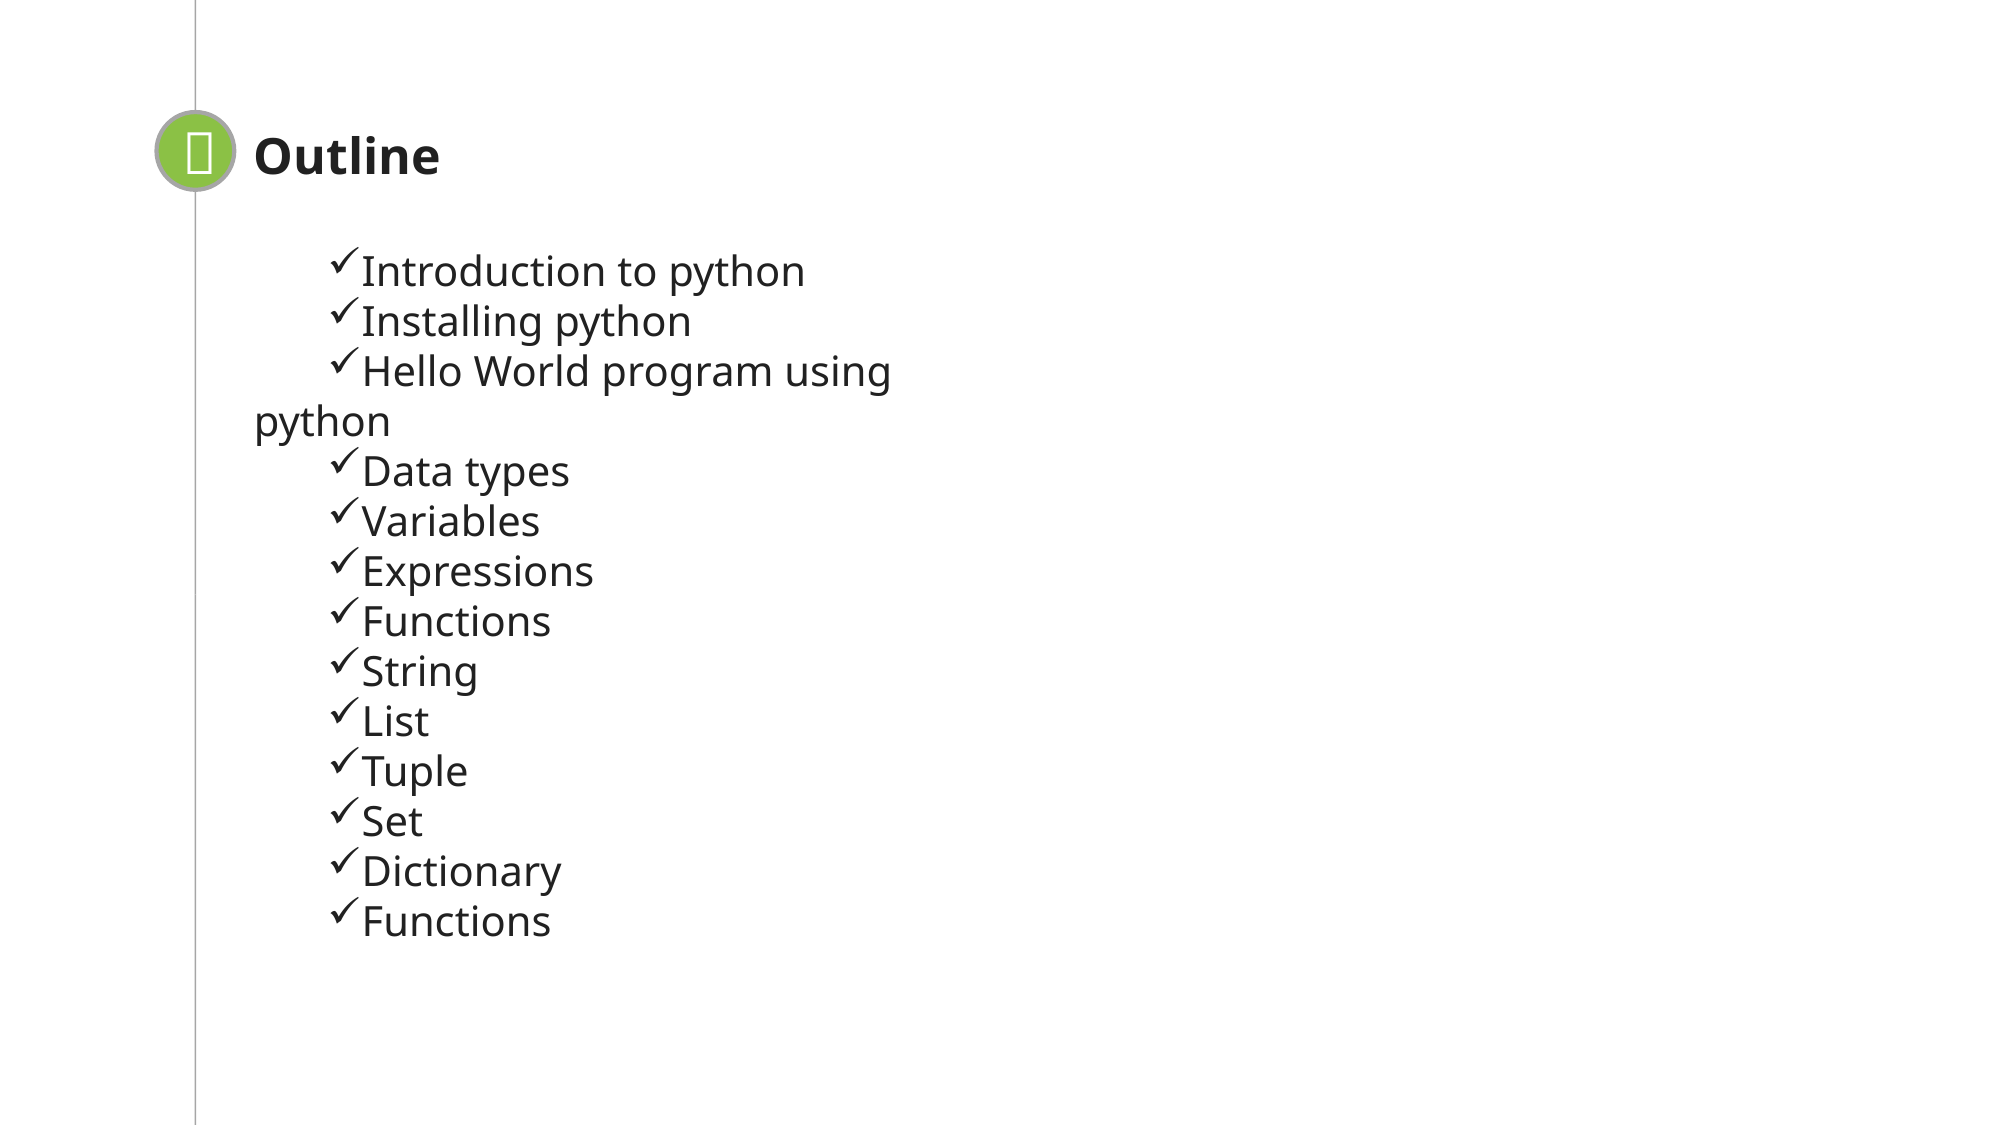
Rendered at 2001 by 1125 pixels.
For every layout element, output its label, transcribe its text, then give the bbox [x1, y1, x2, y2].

text_box Outline Introduction to python Installing python Hello World program using python Data types Variables Expressions Functions String List Tuple Set Dictionary Functions [239, 116, 1045, 937]
text_box  [154, 109, 237, 192]
